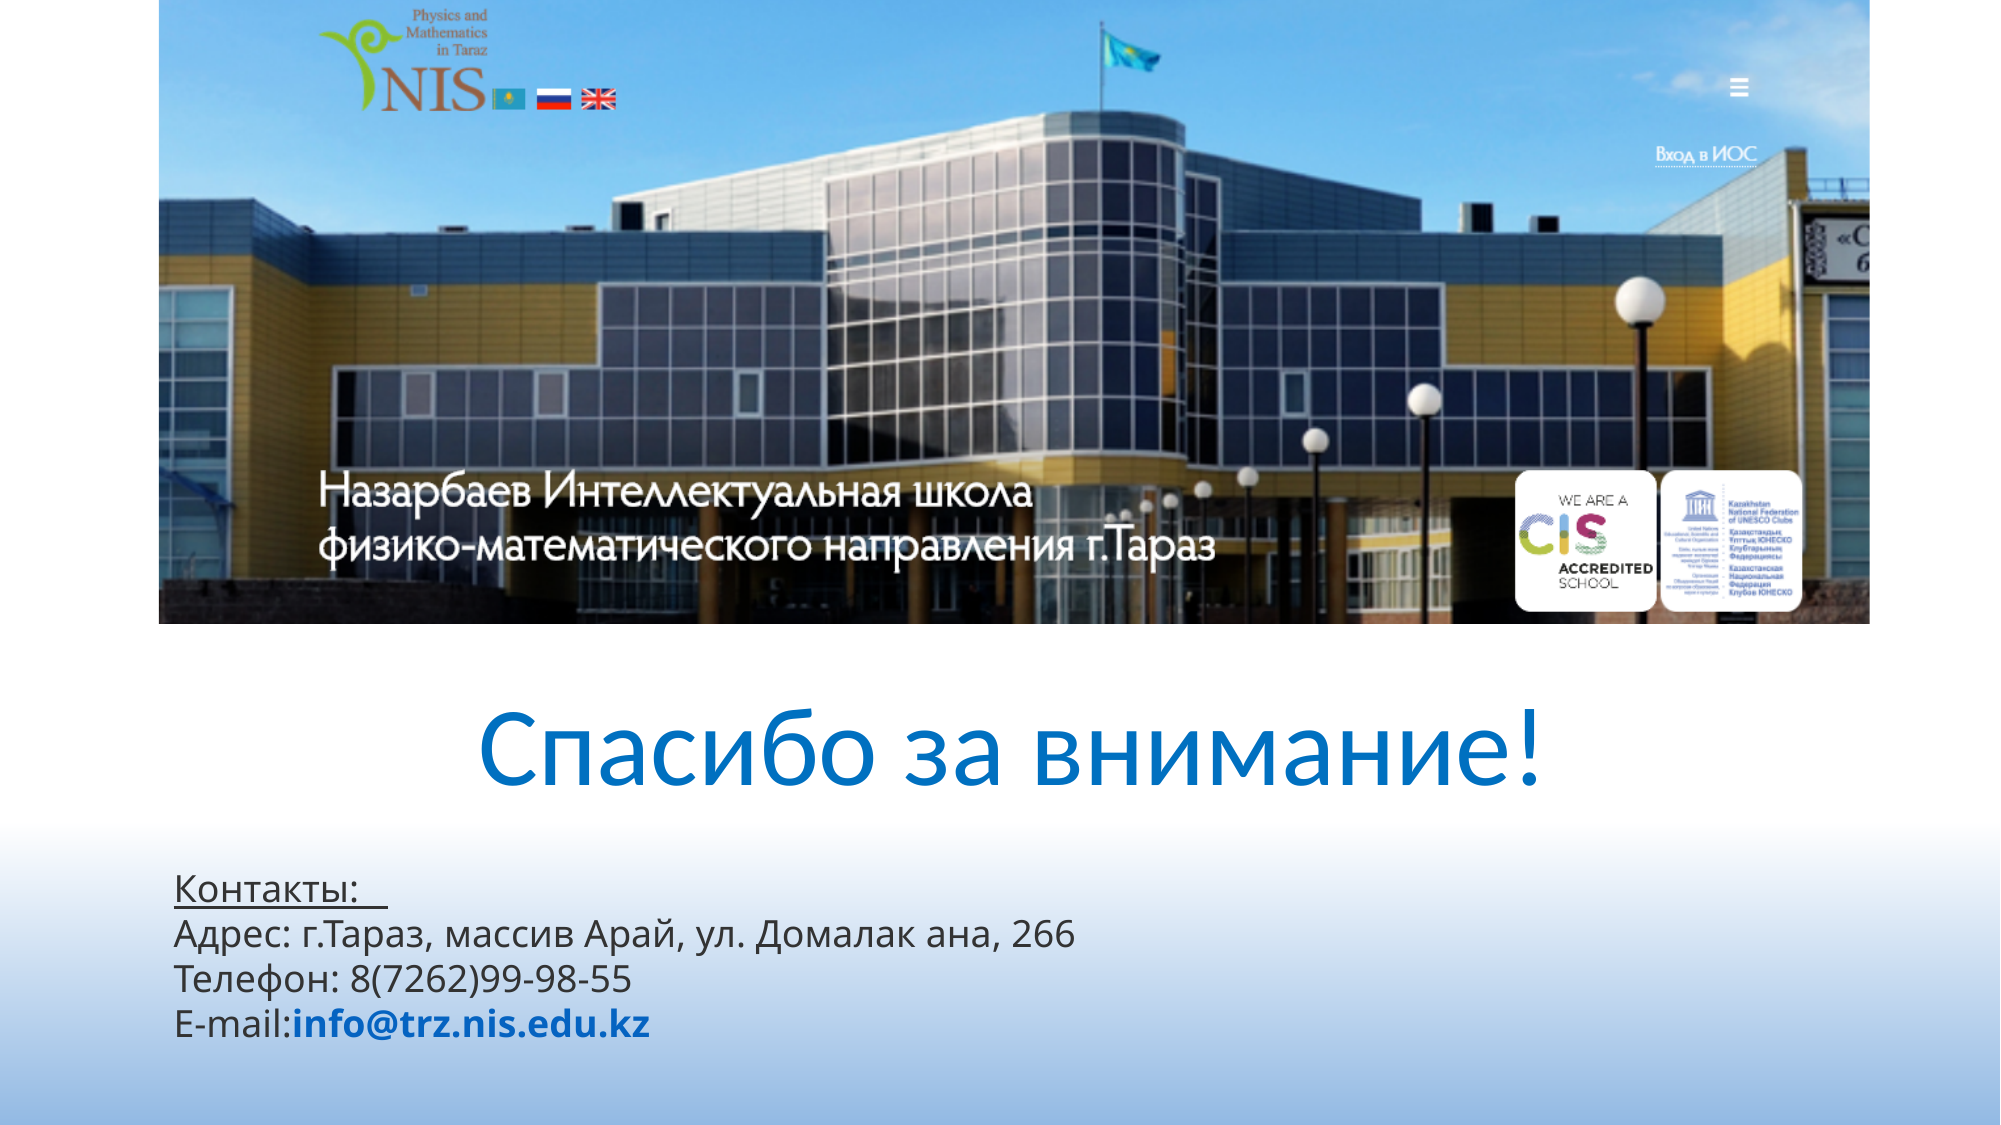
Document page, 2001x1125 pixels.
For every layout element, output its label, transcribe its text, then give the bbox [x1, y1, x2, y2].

text_box Контакты: Адрес: г.Тараз, массив Арай, ул. Домалак ана, 266 Телефон: 8(7262)99-98-55 E-mail:info@trz.nis.edu.kz [158, 858, 1159, 1059]
picture [158, 0, 1870, 624]
text_box Спасибо за внимание! [463, 665, 1565, 816]
